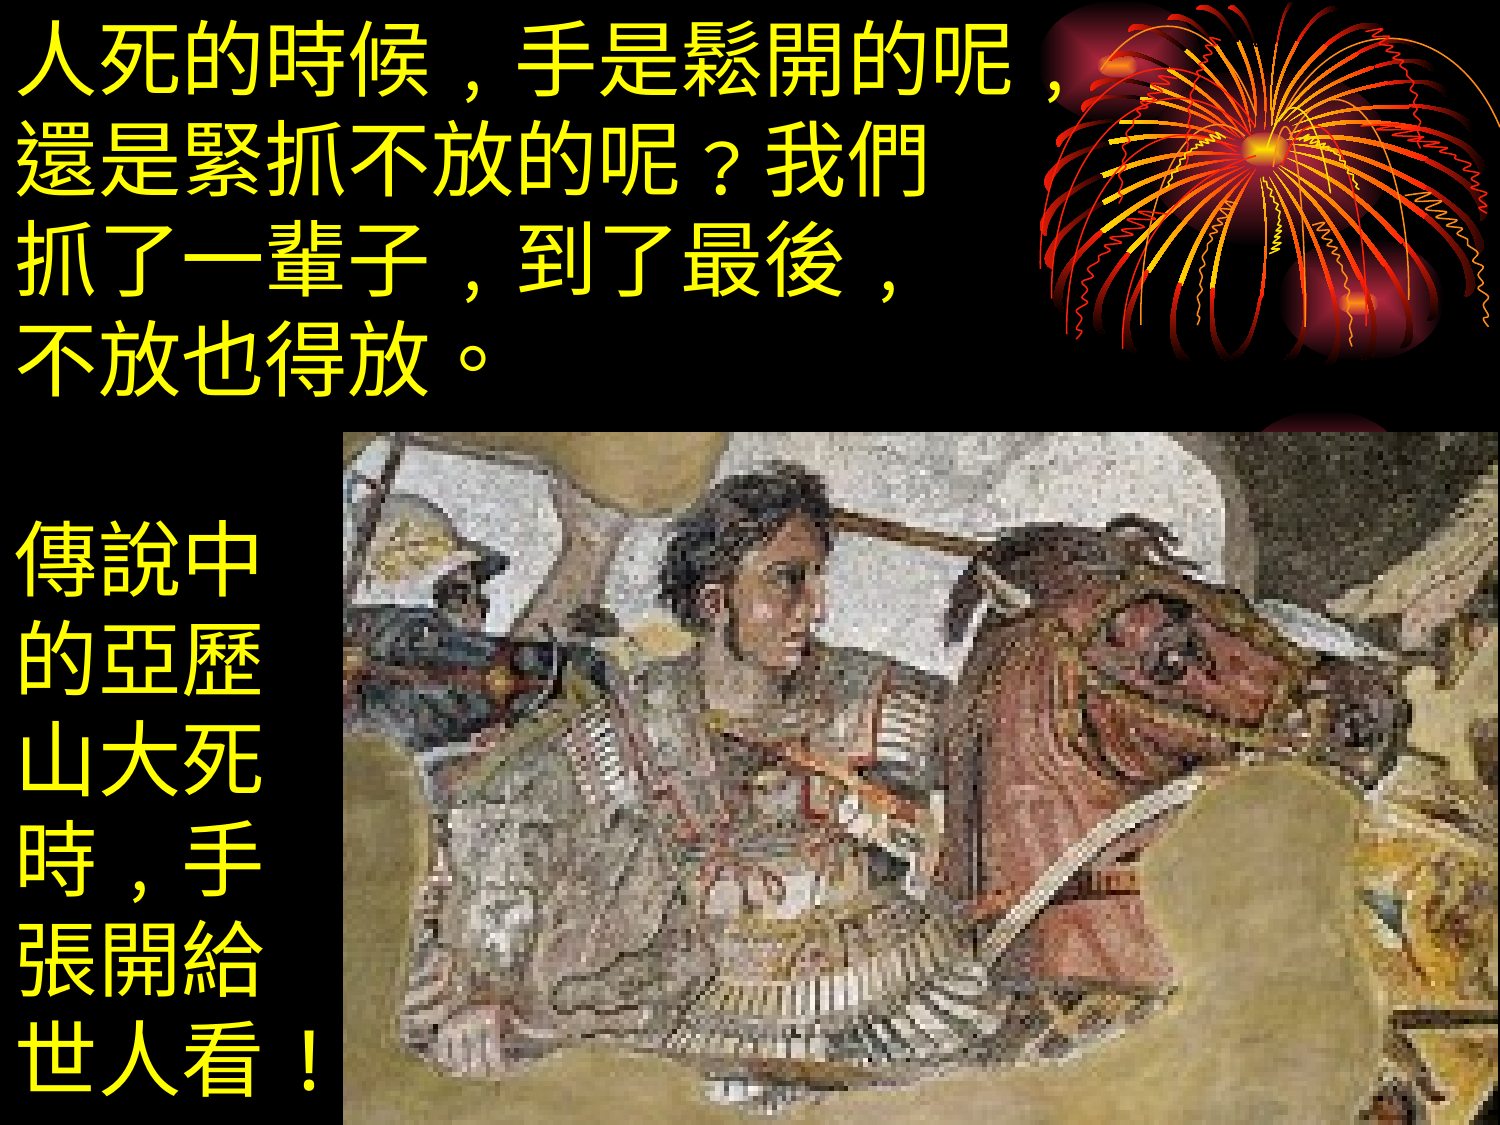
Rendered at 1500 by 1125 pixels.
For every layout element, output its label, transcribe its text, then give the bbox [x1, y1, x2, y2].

picture [343, 432, 1499, 1125]
text_box 人死的時候﹐手是鬆開的呢﹐ 還是緊抓不放的呢﹖我們 抓了一輩子﹐到了最後﹐ 不放也得放。 傳說中 的亞歷 山大死 時﹐手 張開給 世人看! [0, 0, 1500, 1125]
